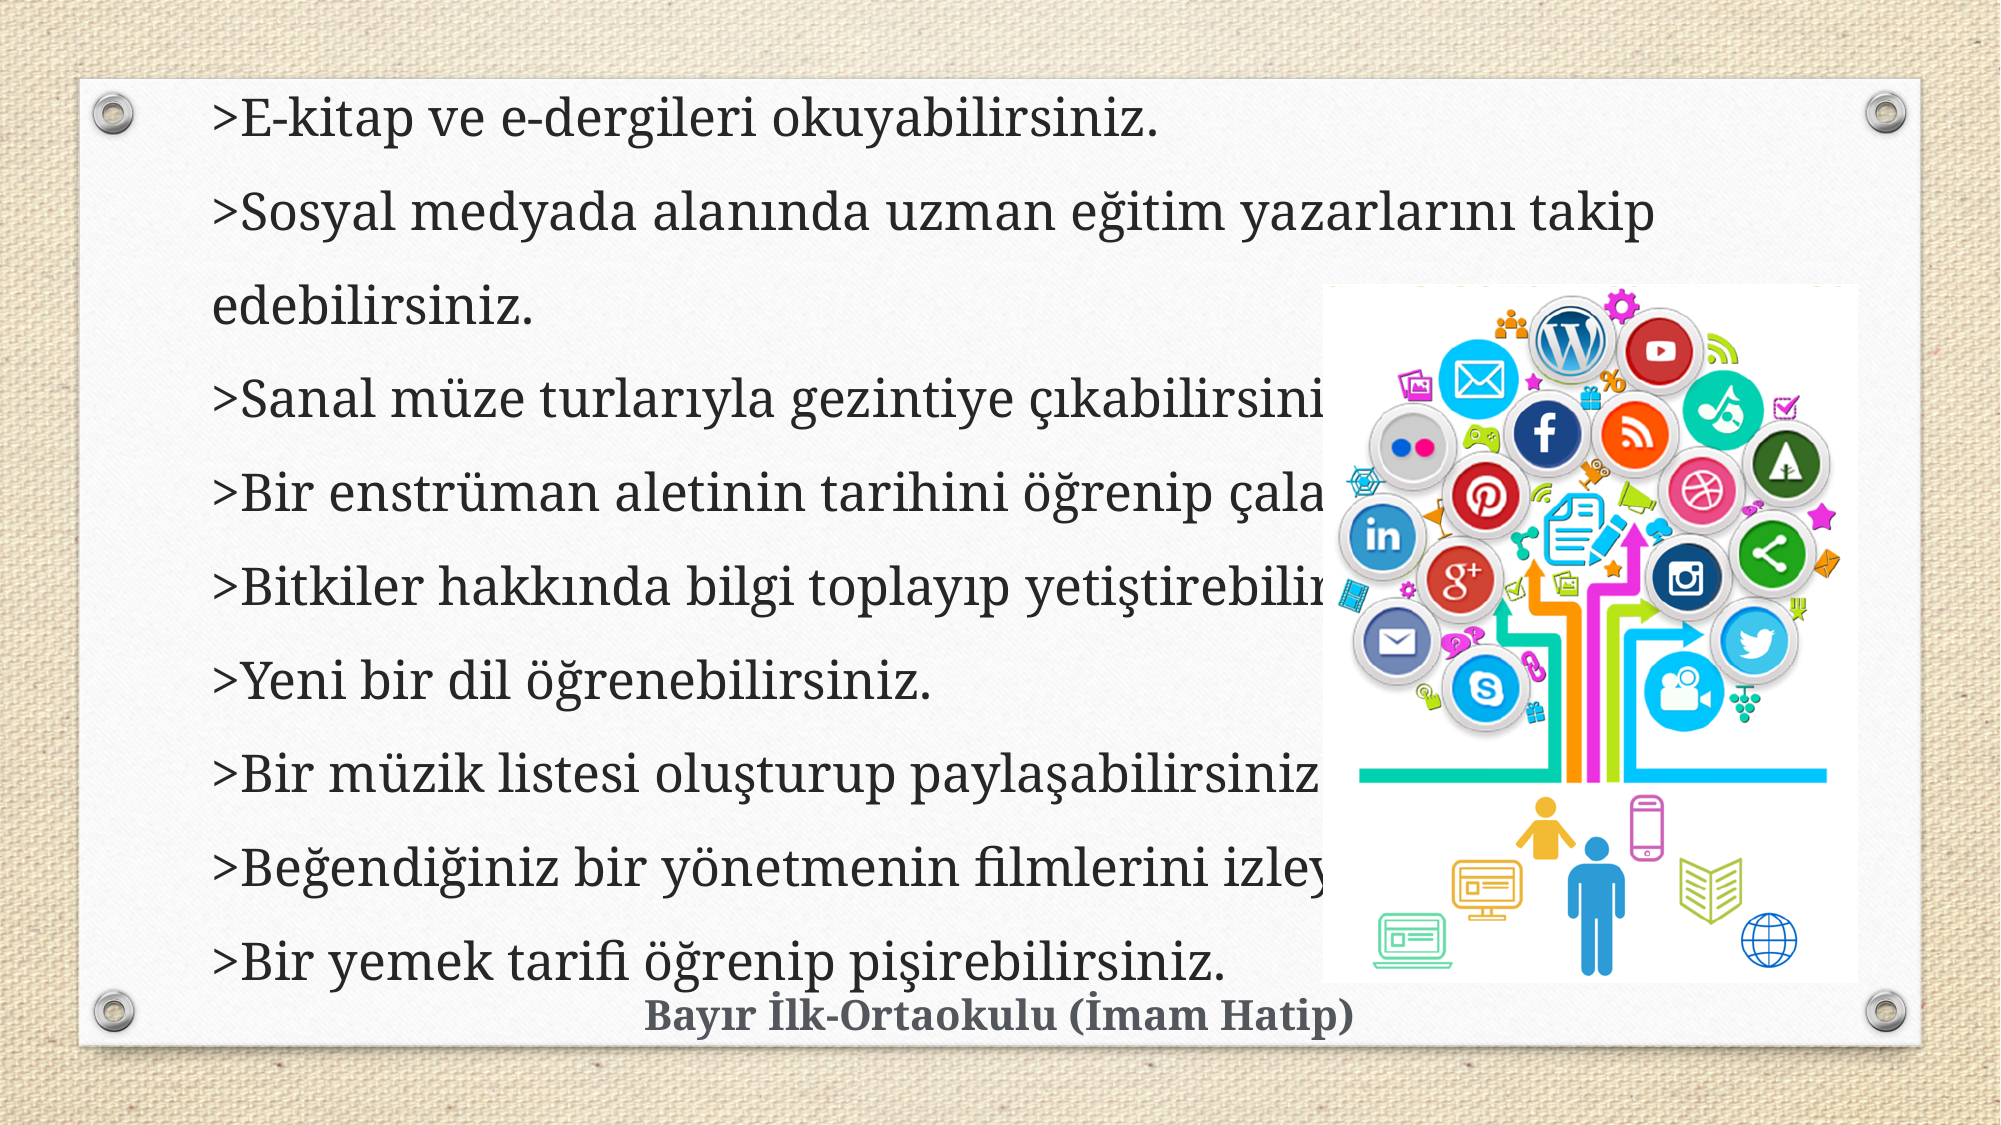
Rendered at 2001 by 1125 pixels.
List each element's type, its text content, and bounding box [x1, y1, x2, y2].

title >E-kitap ve e-dergileri okuyabilirsiniz. >Sosyal medyada alanında uzman eğitim yazarlarını takip edebilirsiniz. >Sanal müze turlarıyla gezintiye çıkabilirsiniz. >Bir enstrüman aletinin tarihini öğrenip çalabilirsiniz. >Bitkiler hakkında bilgi toplayıp yetiştirebilirsiniz. >Yeni bir dil öğrenebilirsiniz. >Bir müzik listesi oluşturup paylaşabilirsiniz. >Beğendiğiniz bir yönetmenin filmlerini izleyebilirsiniz. >Bir yemek tarifi öğrenip pişirebilirsiniz. [196, 254, 1891, 791]
text_box Bayır İlk-Ortaokulu (İmam Hatip) [438, 981, 1562, 1046]
picture [0, 0, 2001, 1125]
